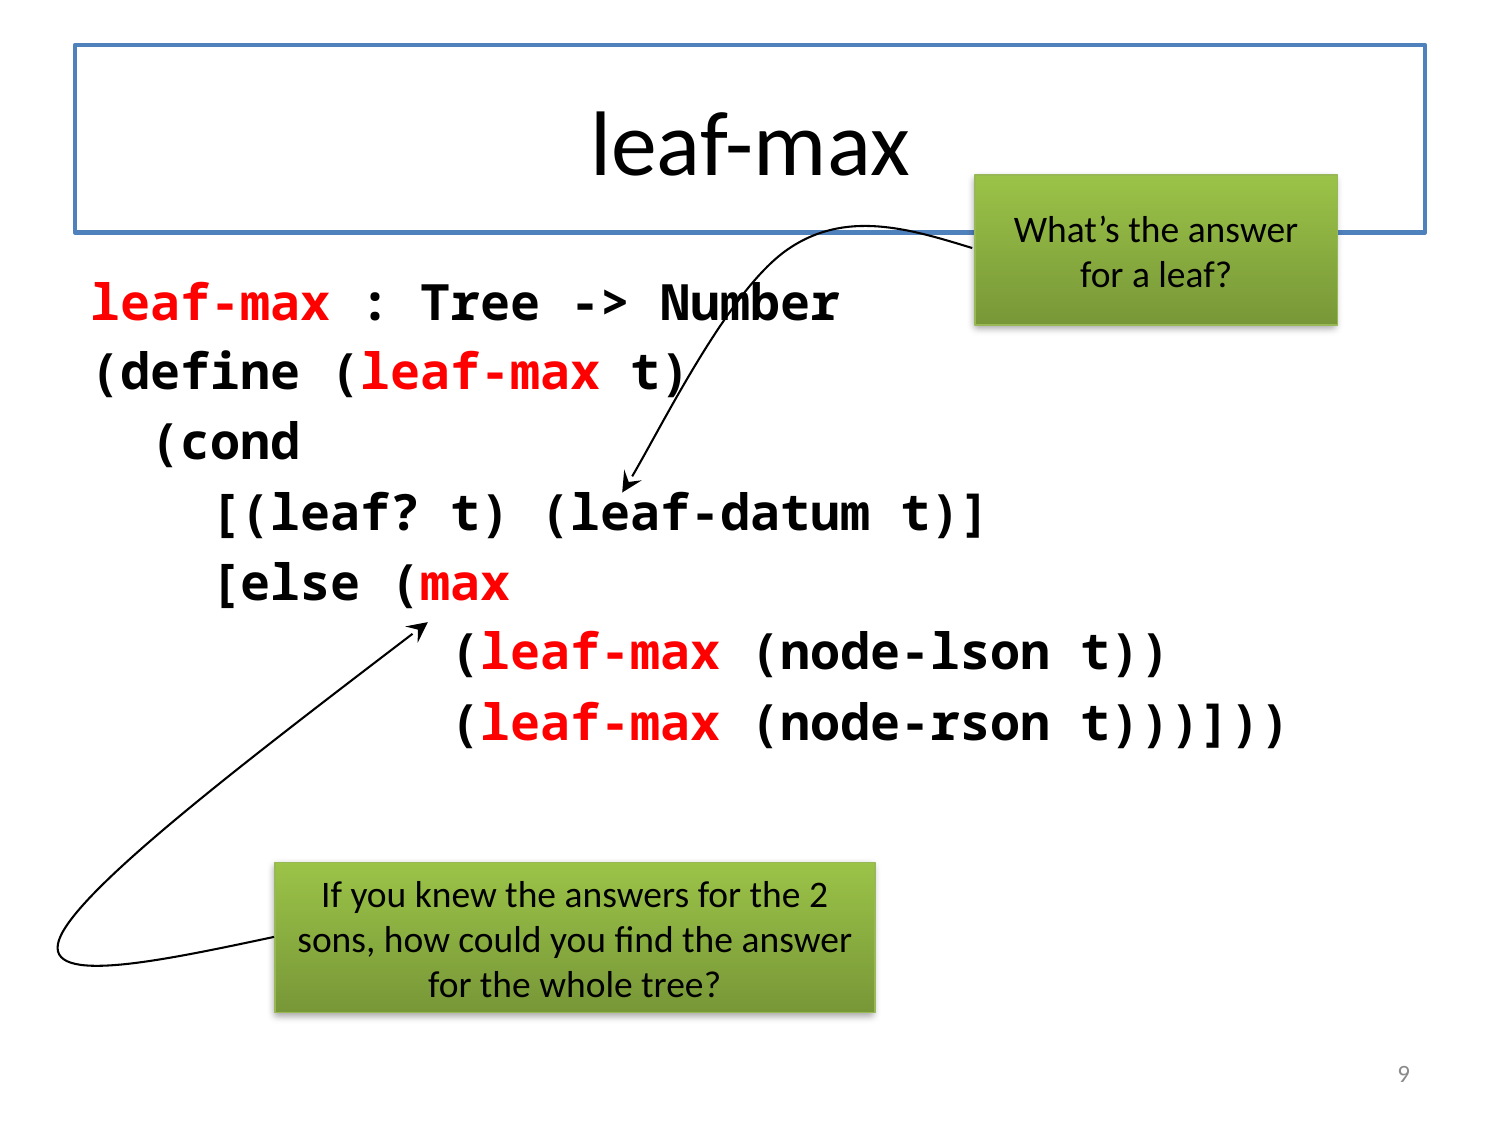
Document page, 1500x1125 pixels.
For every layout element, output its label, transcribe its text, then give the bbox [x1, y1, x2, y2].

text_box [621, 174, 1338, 493]
slide_number 9 [1074, 1042, 1425, 1103]
list leaf-max : Tree -> Number (define (leaf-max t) (cond [(leaf? t) (leaf-datum t)] [else (max (leaf-max (node-lson t)) (leaf-max (node-rson t)))])) [75, 262, 1425, 1005]
title leaf-max [73, 43, 1427, 235]
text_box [35, 621, 876, 1013]
